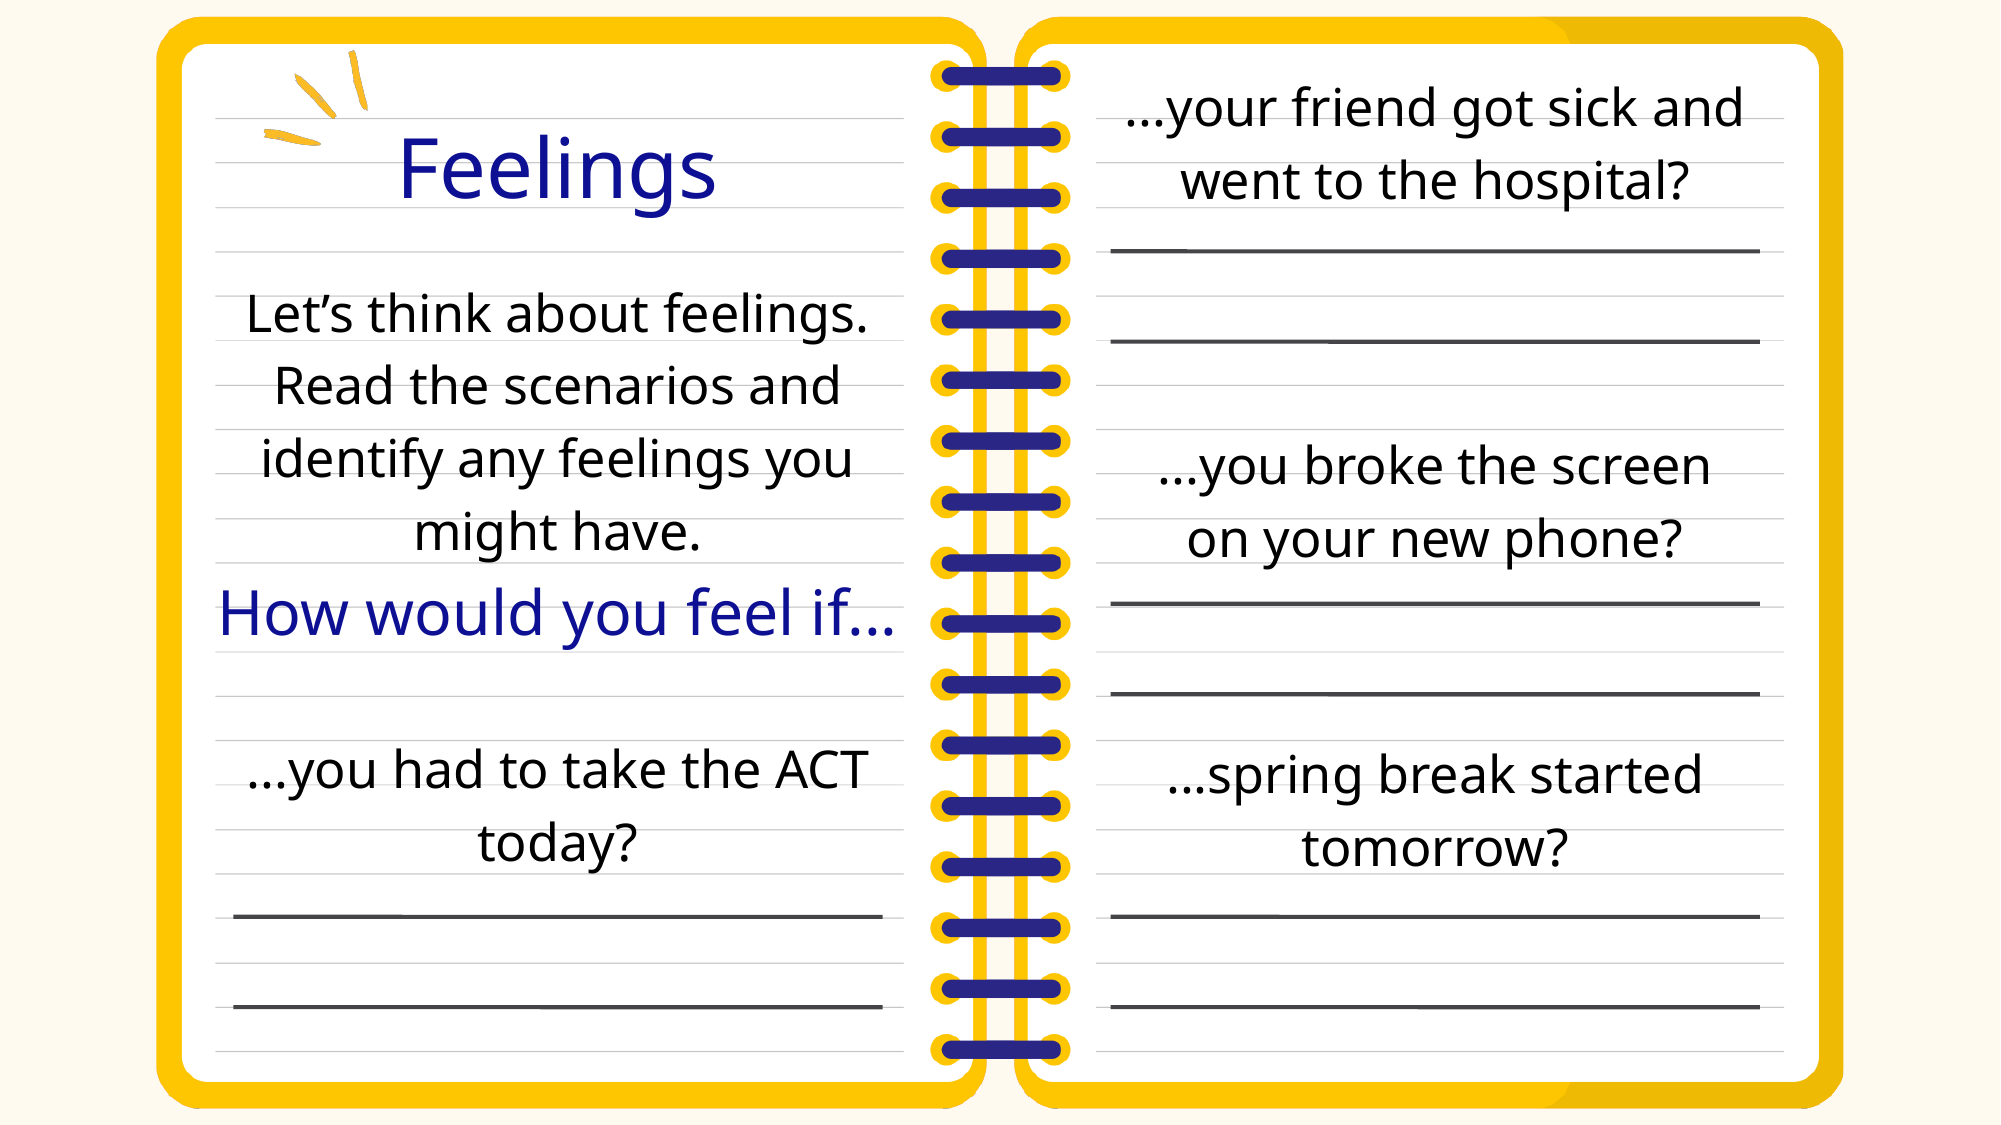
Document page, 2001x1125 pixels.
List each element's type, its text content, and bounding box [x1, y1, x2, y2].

text_box Feelings [216, 98, 900, 216]
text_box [1110, 914, 1761, 1009]
text_box Let’s think about feelings. Read the scenarios and identify any feelings you might have. [210, 269, 906, 562]
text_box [1110, 249, 1761, 344]
text_box ...you broke the screen on your new phone? [1121, 421, 1749, 568]
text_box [233, 914, 883, 1009]
text_box How would you feel if... [216, 560, 900, 648]
text_box [263, 50, 368, 98]
text_box ...you had to take the ACT today? [244, 725, 872, 872]
text_box [156, 16, 1844, 1109]
text_box ...spring break started tomorrow? [1121, 731, 1749, 878]
text_box ...your friend got sick and went to the hospital? [1121, 64, 1749, 211]
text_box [1110, 601, 1761, 696]
